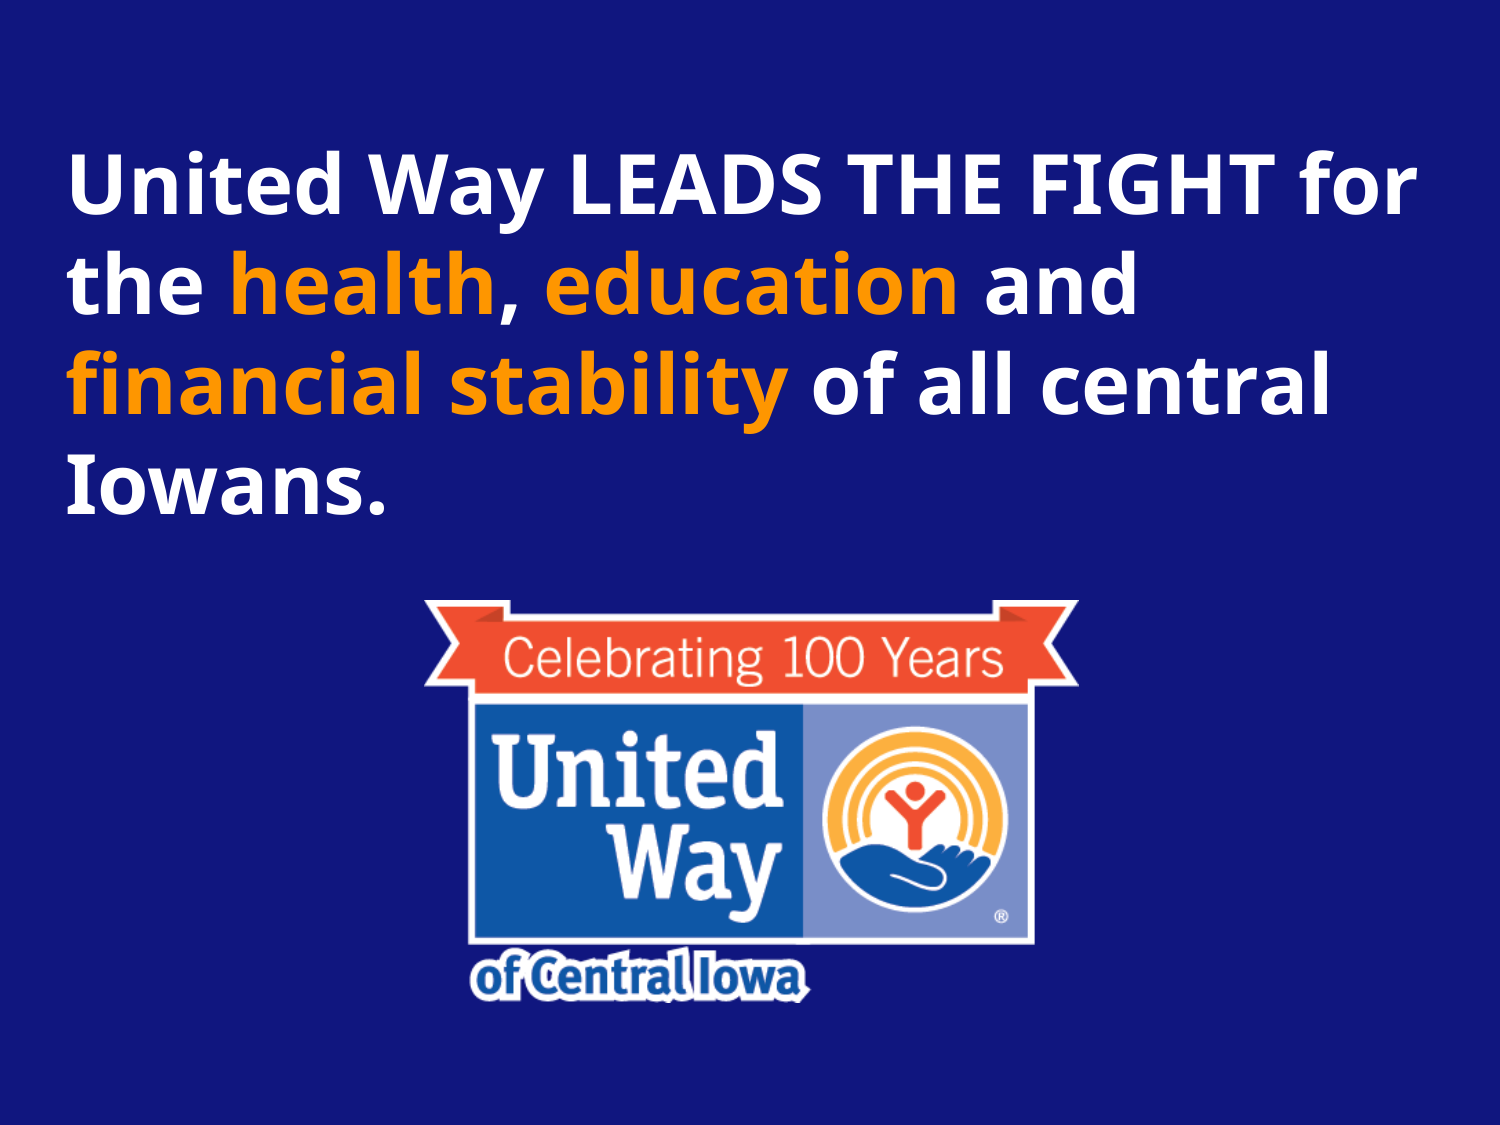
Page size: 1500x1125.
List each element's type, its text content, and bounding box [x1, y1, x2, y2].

picture [424, 600, 1079, 1003]
text_box United Way LEADS THE FIGHT for the health, education and financial stability of all central Iowans. [50, 123, 1453, 539]
